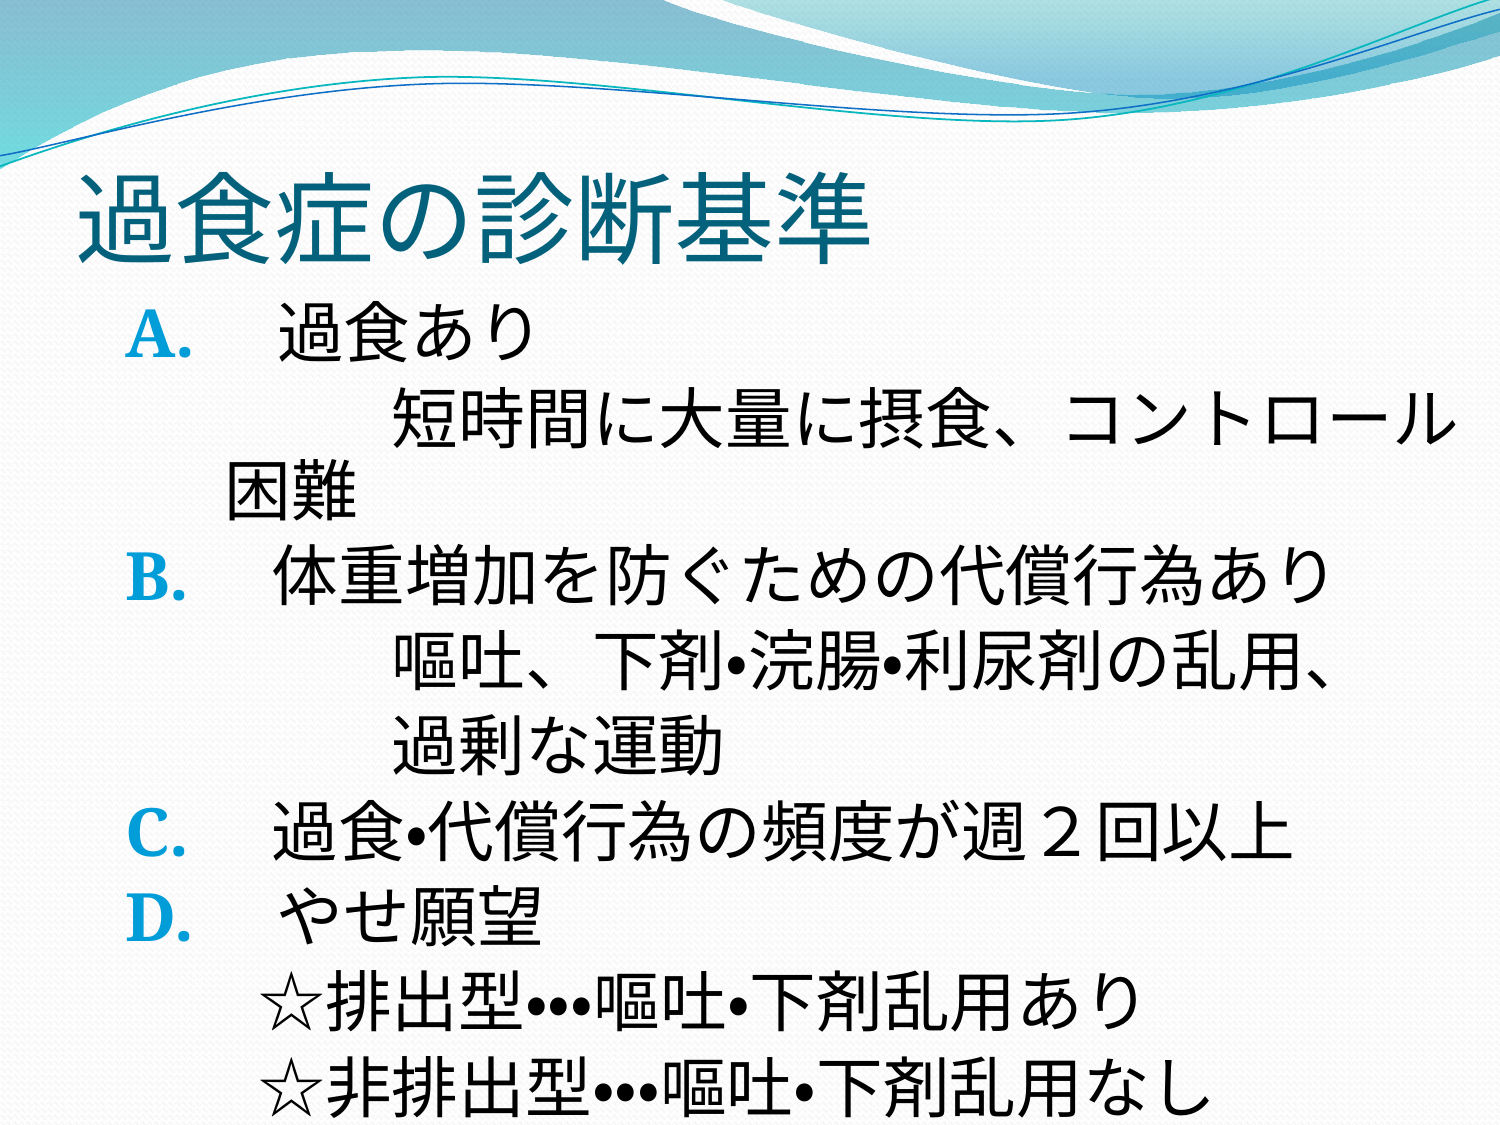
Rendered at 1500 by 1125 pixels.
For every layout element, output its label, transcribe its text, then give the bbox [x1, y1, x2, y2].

list A. 過食あり 短時間に大量に摂食、コントロール困難 B. 体重増加を防ぐための代償行為あり 嘔吐、下剤・浣腸・利尿剤の乱用、 過剰な運動 C. 過食・代償行為の頻度が週２回以上 D. やせ願望 ☆排出型・・・嘔吐・下剤乱用あり ☆非排出型・・・嘔吐・下剤乱用なし [110, 292, 1500, 1090]
title 過食症の診断基準 [75, 115, 1425, 303]
